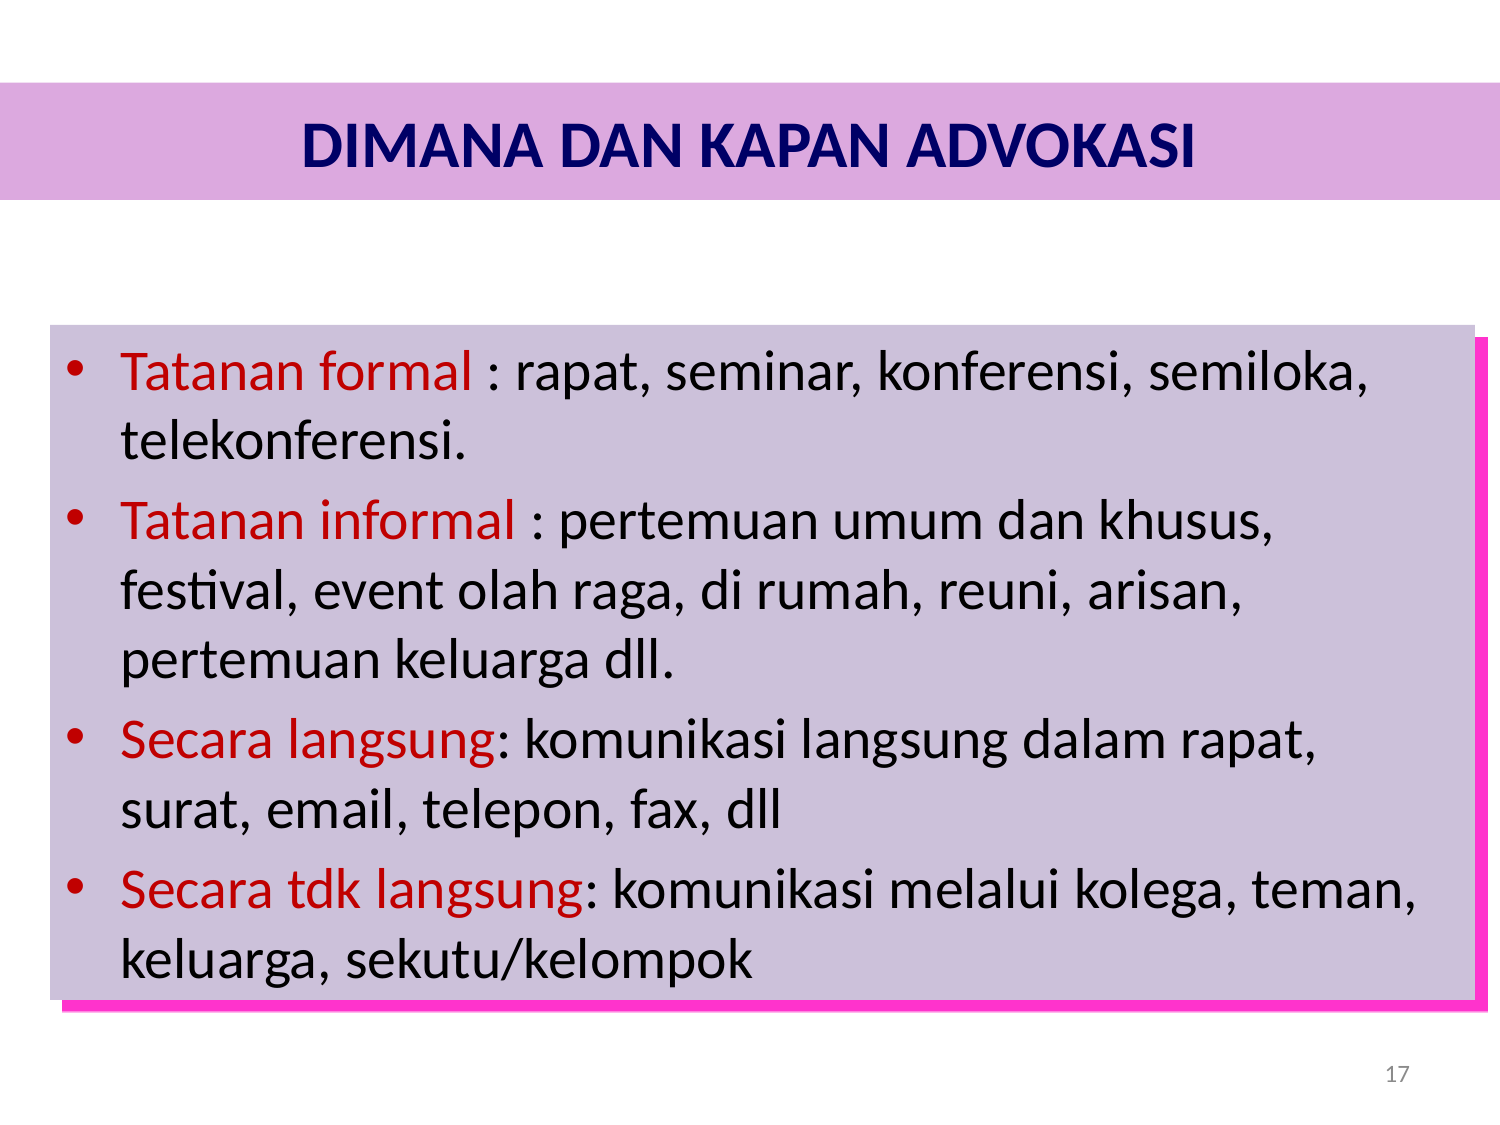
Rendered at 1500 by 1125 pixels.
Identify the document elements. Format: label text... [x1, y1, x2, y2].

slide_number 17 [1074, 1042, 1425, 1103]
list Tatanan formal : rapat, seminar, konferensi, semiloka, telekonferensi. Tatanan informal : pertemuan umum dan khusus, festival, event olah raga, di rumah, reuni, arisan, pertemuan keluarga dll. Secara langsung: komunikasi langsung dalam rapat, surat, email, telepon, fax, dll Secara tdk langsung: komunikasi melalui kolega, teman, keluarga, sekutu/kelompok [50, 324, 1475, 1000]
text_box DIMANA DAN KAPAN ADVOKASI [0, 82, 1500, 200]
